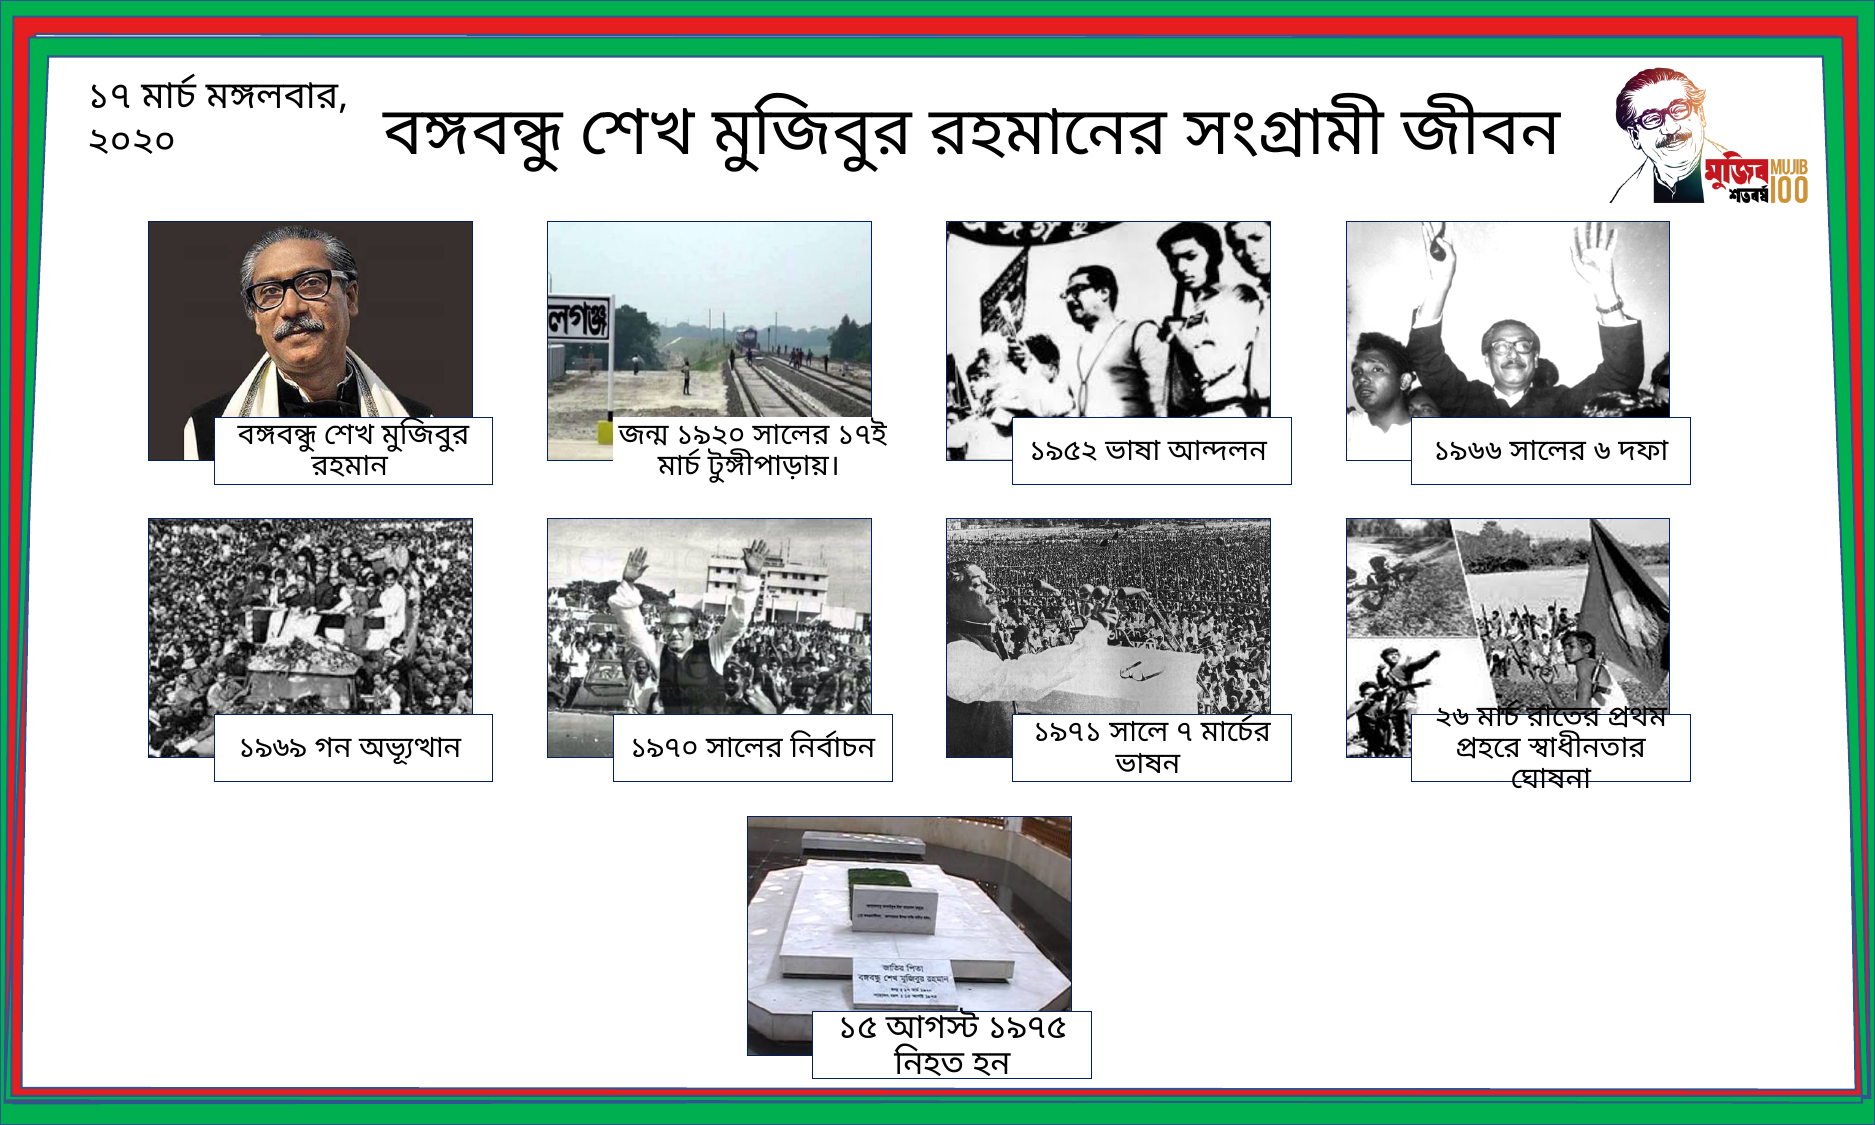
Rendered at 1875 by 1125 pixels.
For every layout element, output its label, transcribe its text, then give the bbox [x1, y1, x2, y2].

picture [1599, 58, 1817, 200]
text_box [0, 200, 1856, 1100]
text_box বঙ্গবন্ধু শেখ মুজিবুর রহমানের সংগ্রামী জীবন [368, 80, 1593, 176]
